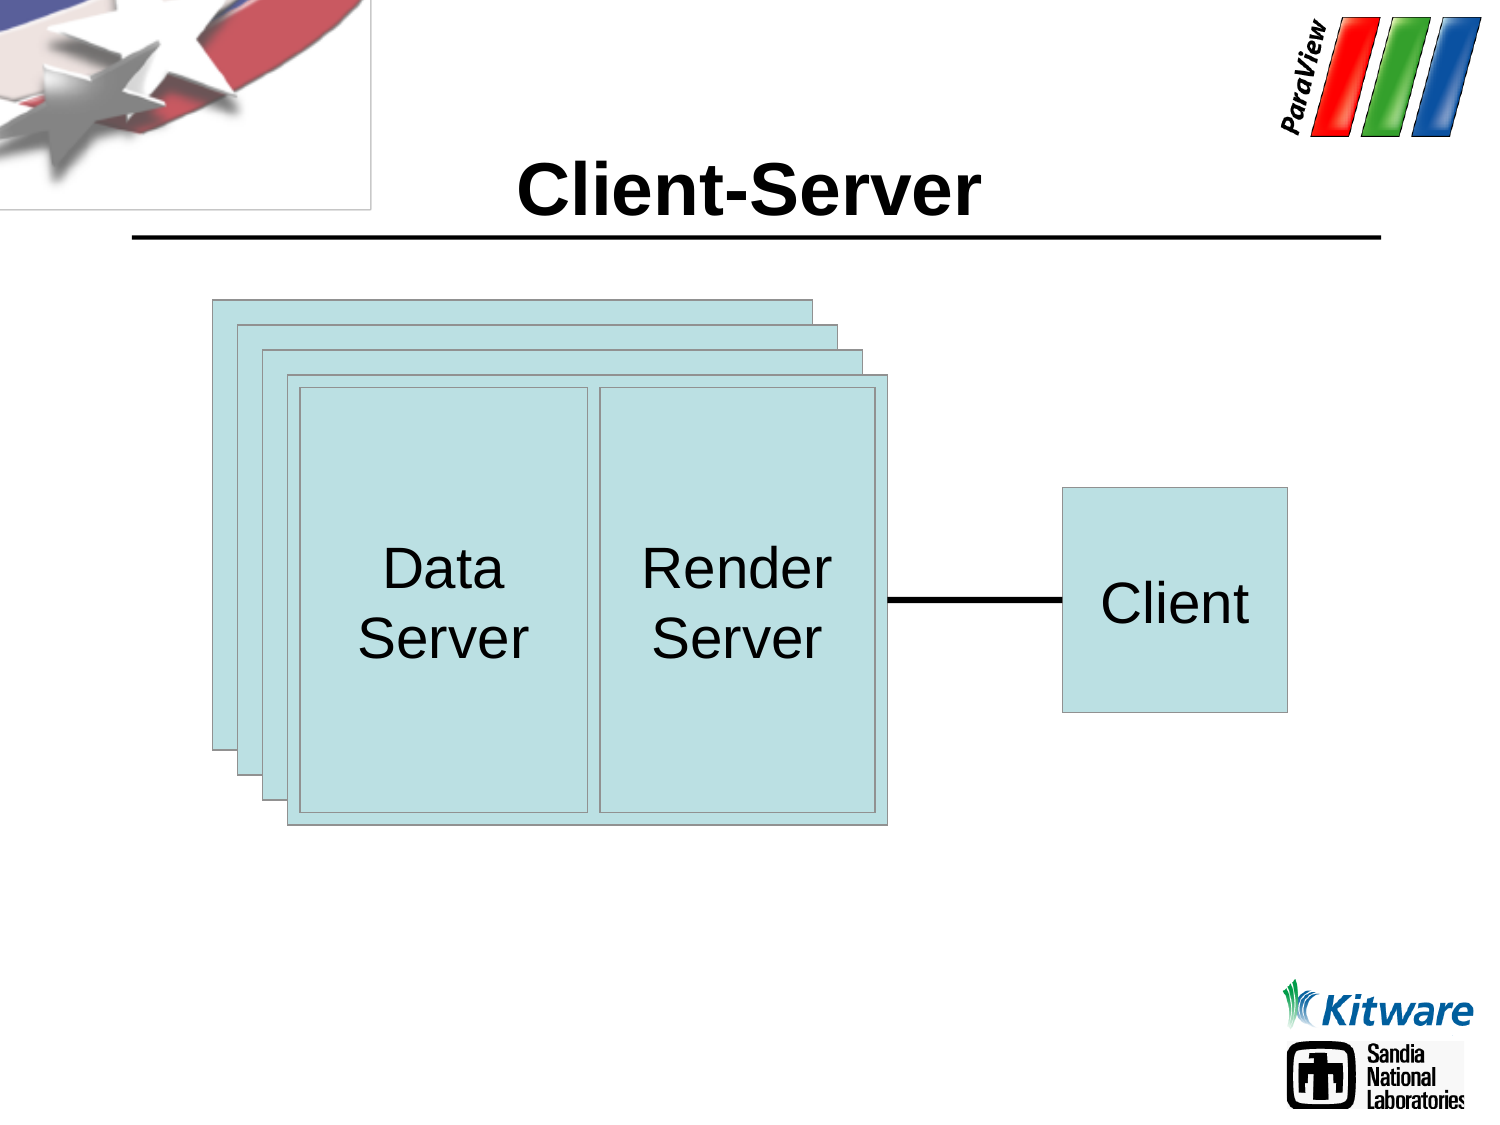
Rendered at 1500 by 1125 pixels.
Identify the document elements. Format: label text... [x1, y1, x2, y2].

picture [1275, 15, 1482, 138]
title Client-Server [111, 36, 1388, 238]
picture [0, 0, 375, 214]
picture [1275, 974, 1481, 1036]
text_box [212, 299, 1288, 826]
